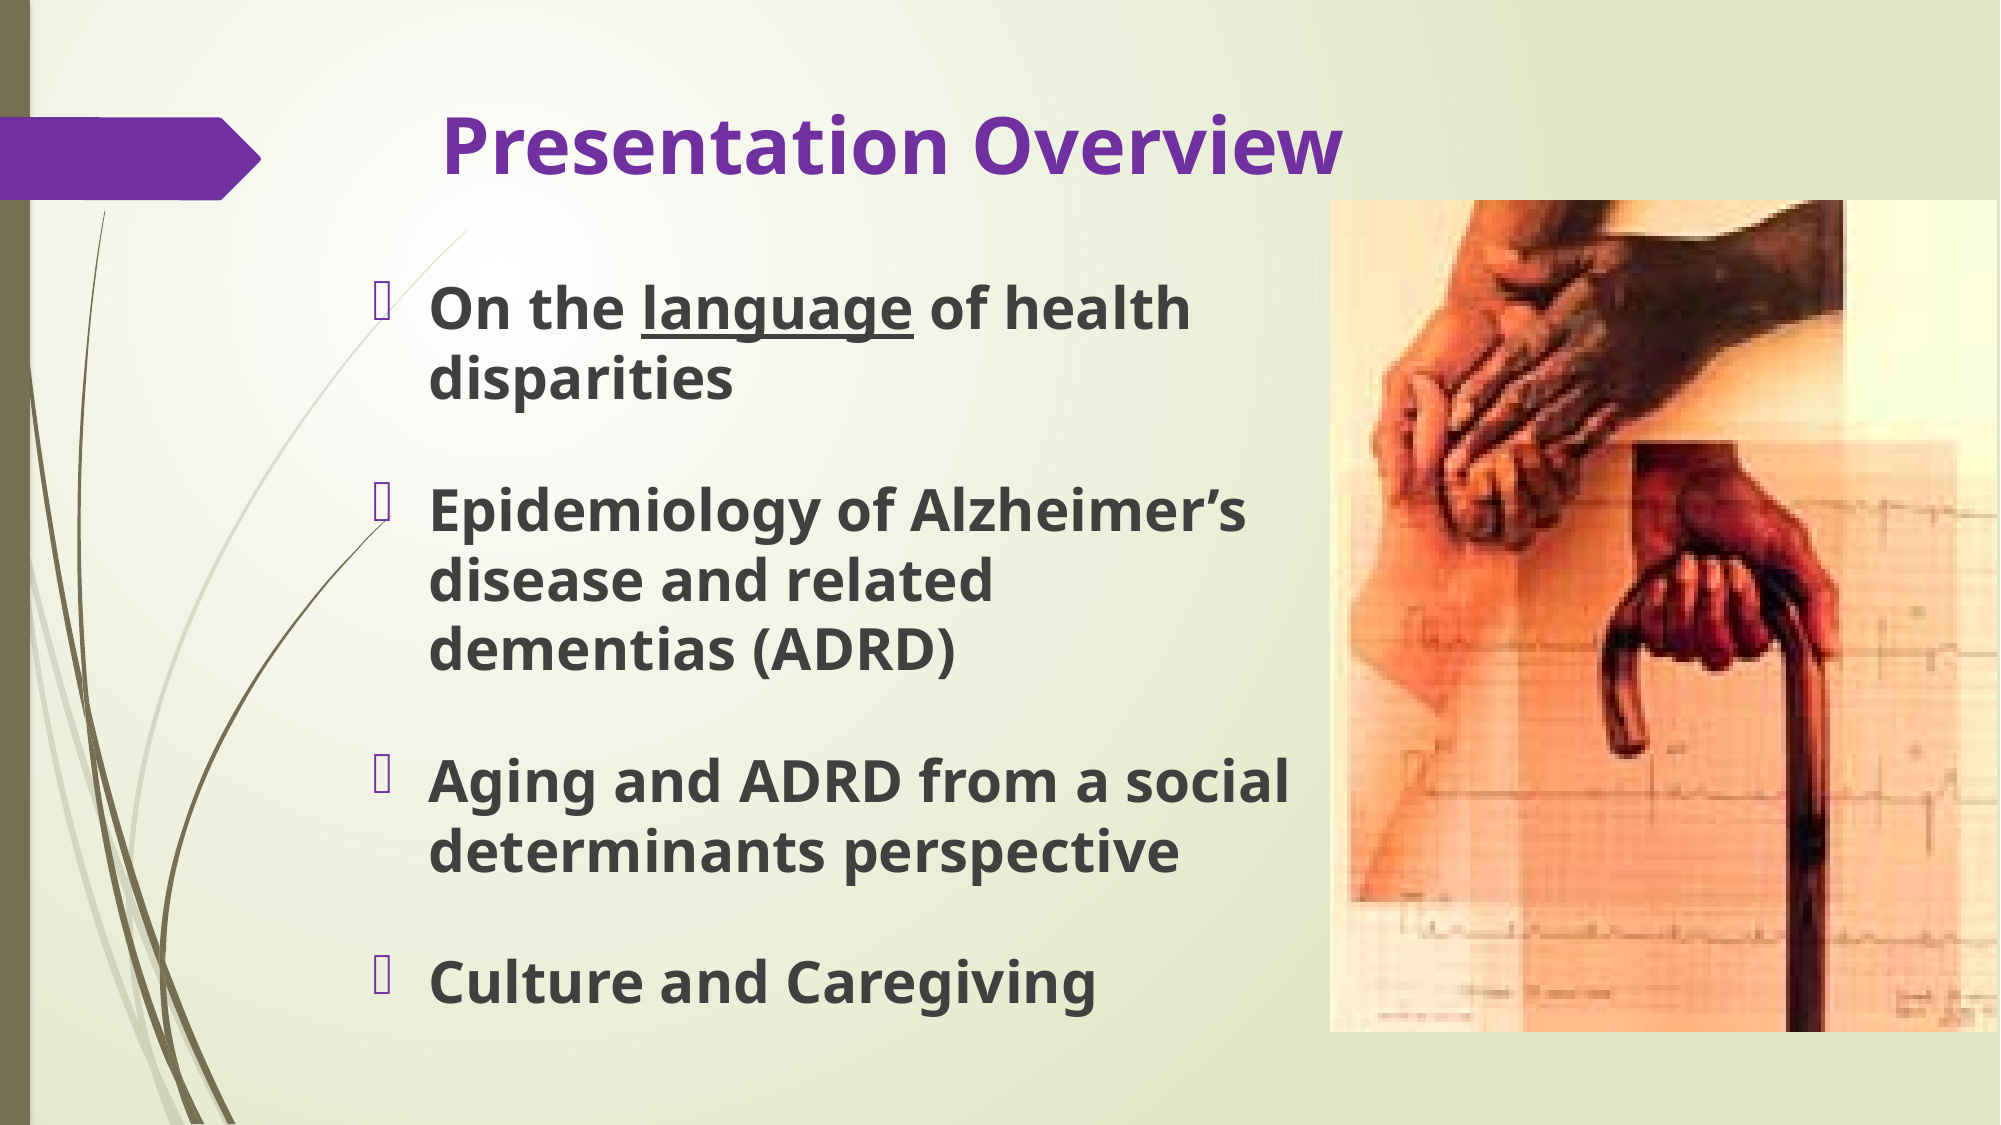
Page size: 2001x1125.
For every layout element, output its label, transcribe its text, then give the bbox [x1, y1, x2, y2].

list On the language of health disparities Epidemiology of Alzheimer’s disease and related dementias (ADRD) Aging and ADRD from a social determinants perspective Culture and Caregiving [357, 263, 1331, 1045]
picture [1330, 200, 1998, 1033]
title Presentation Overview [425, 87, 1888, 263]
